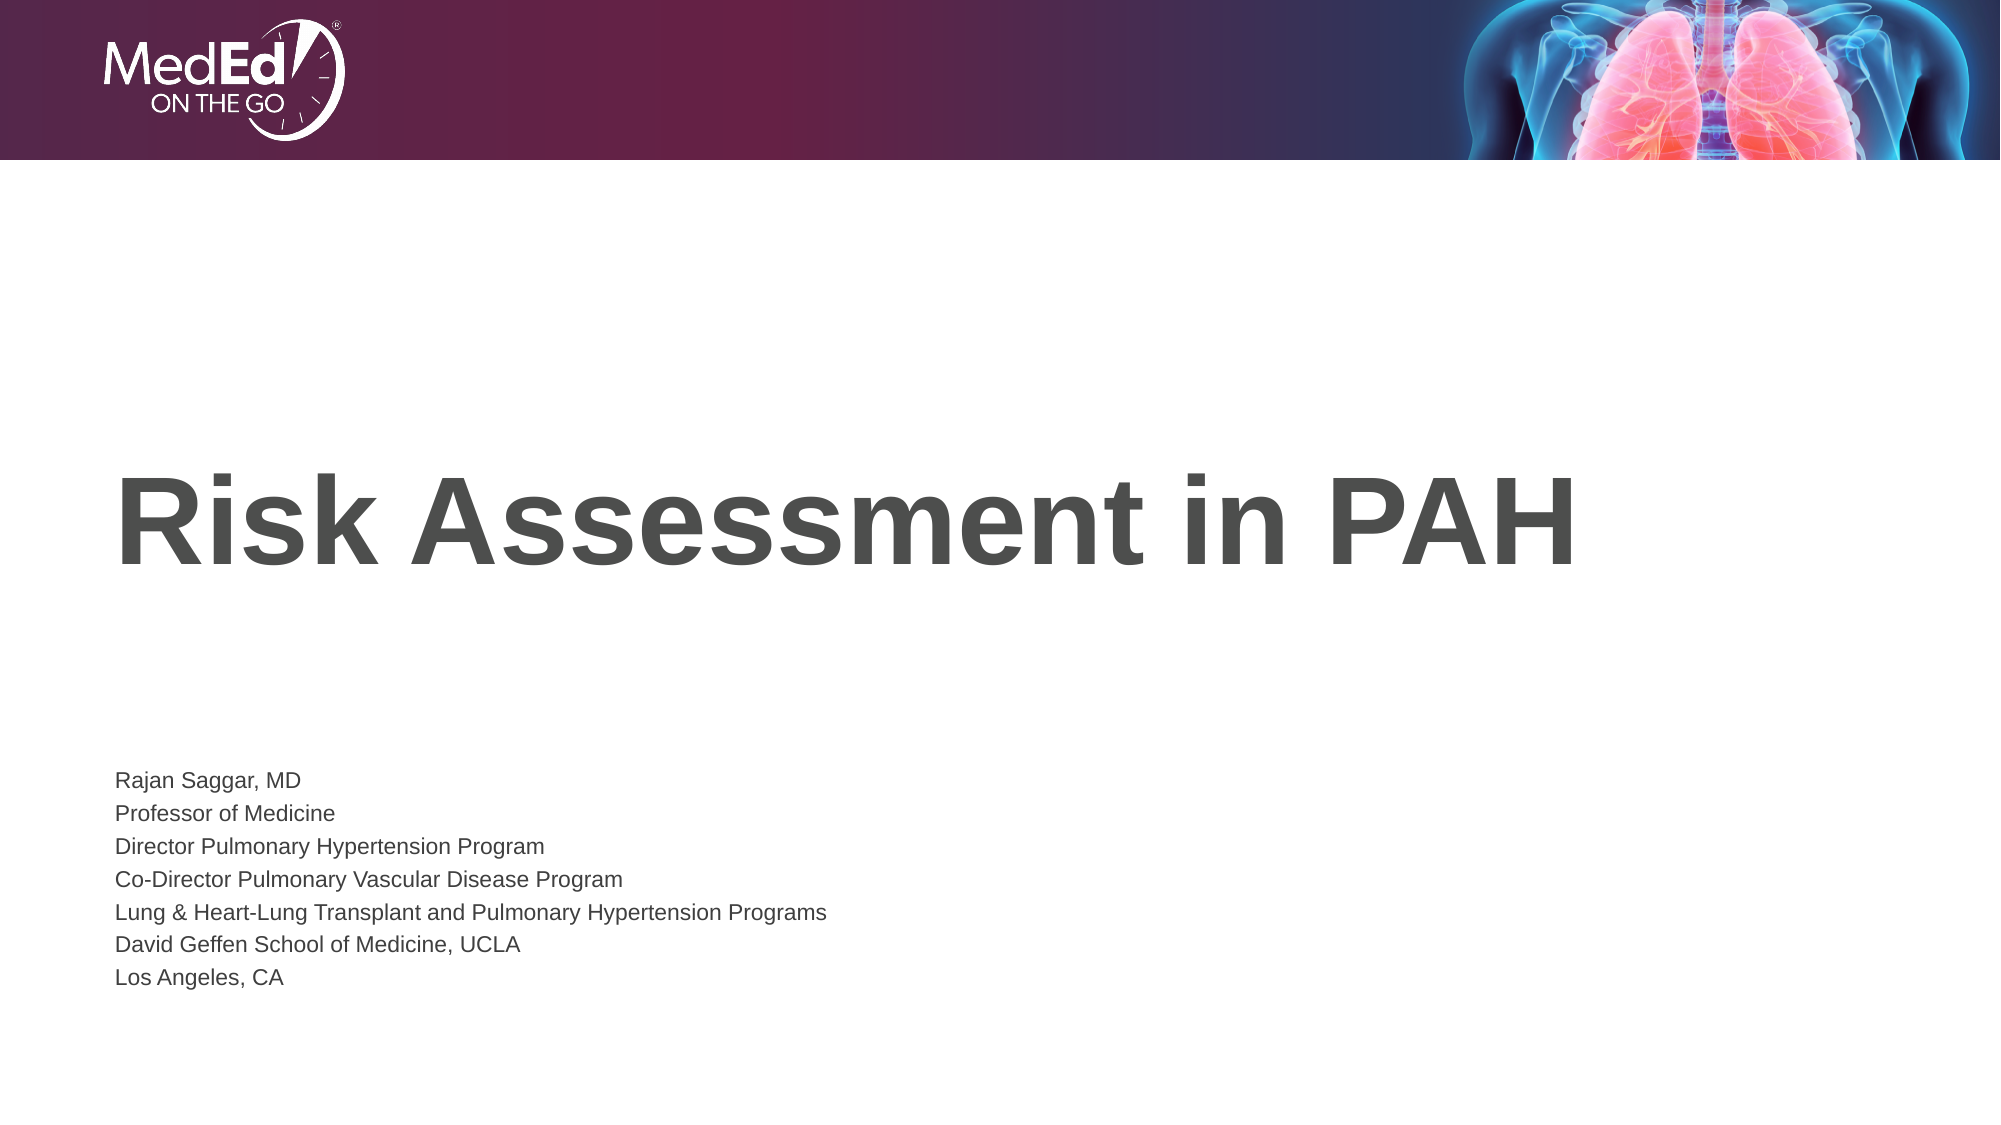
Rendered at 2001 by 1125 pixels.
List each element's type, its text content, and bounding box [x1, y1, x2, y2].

picture [0, 0, 2000, 160]
title Risk Assessment in PAH [99, 280, 1825, 749]
list Rajan Saggar, MD Professor of Medicine Director Pulmonary Hypertension Program Co-Director Pulmonary Vascular Disease Program Lung & Heart-Lung Transplant and Pulmonary Hypertension Programs David Geffen School of Medicine, UCLA Los Angeles, CA [99, 752, 1825, 999]
